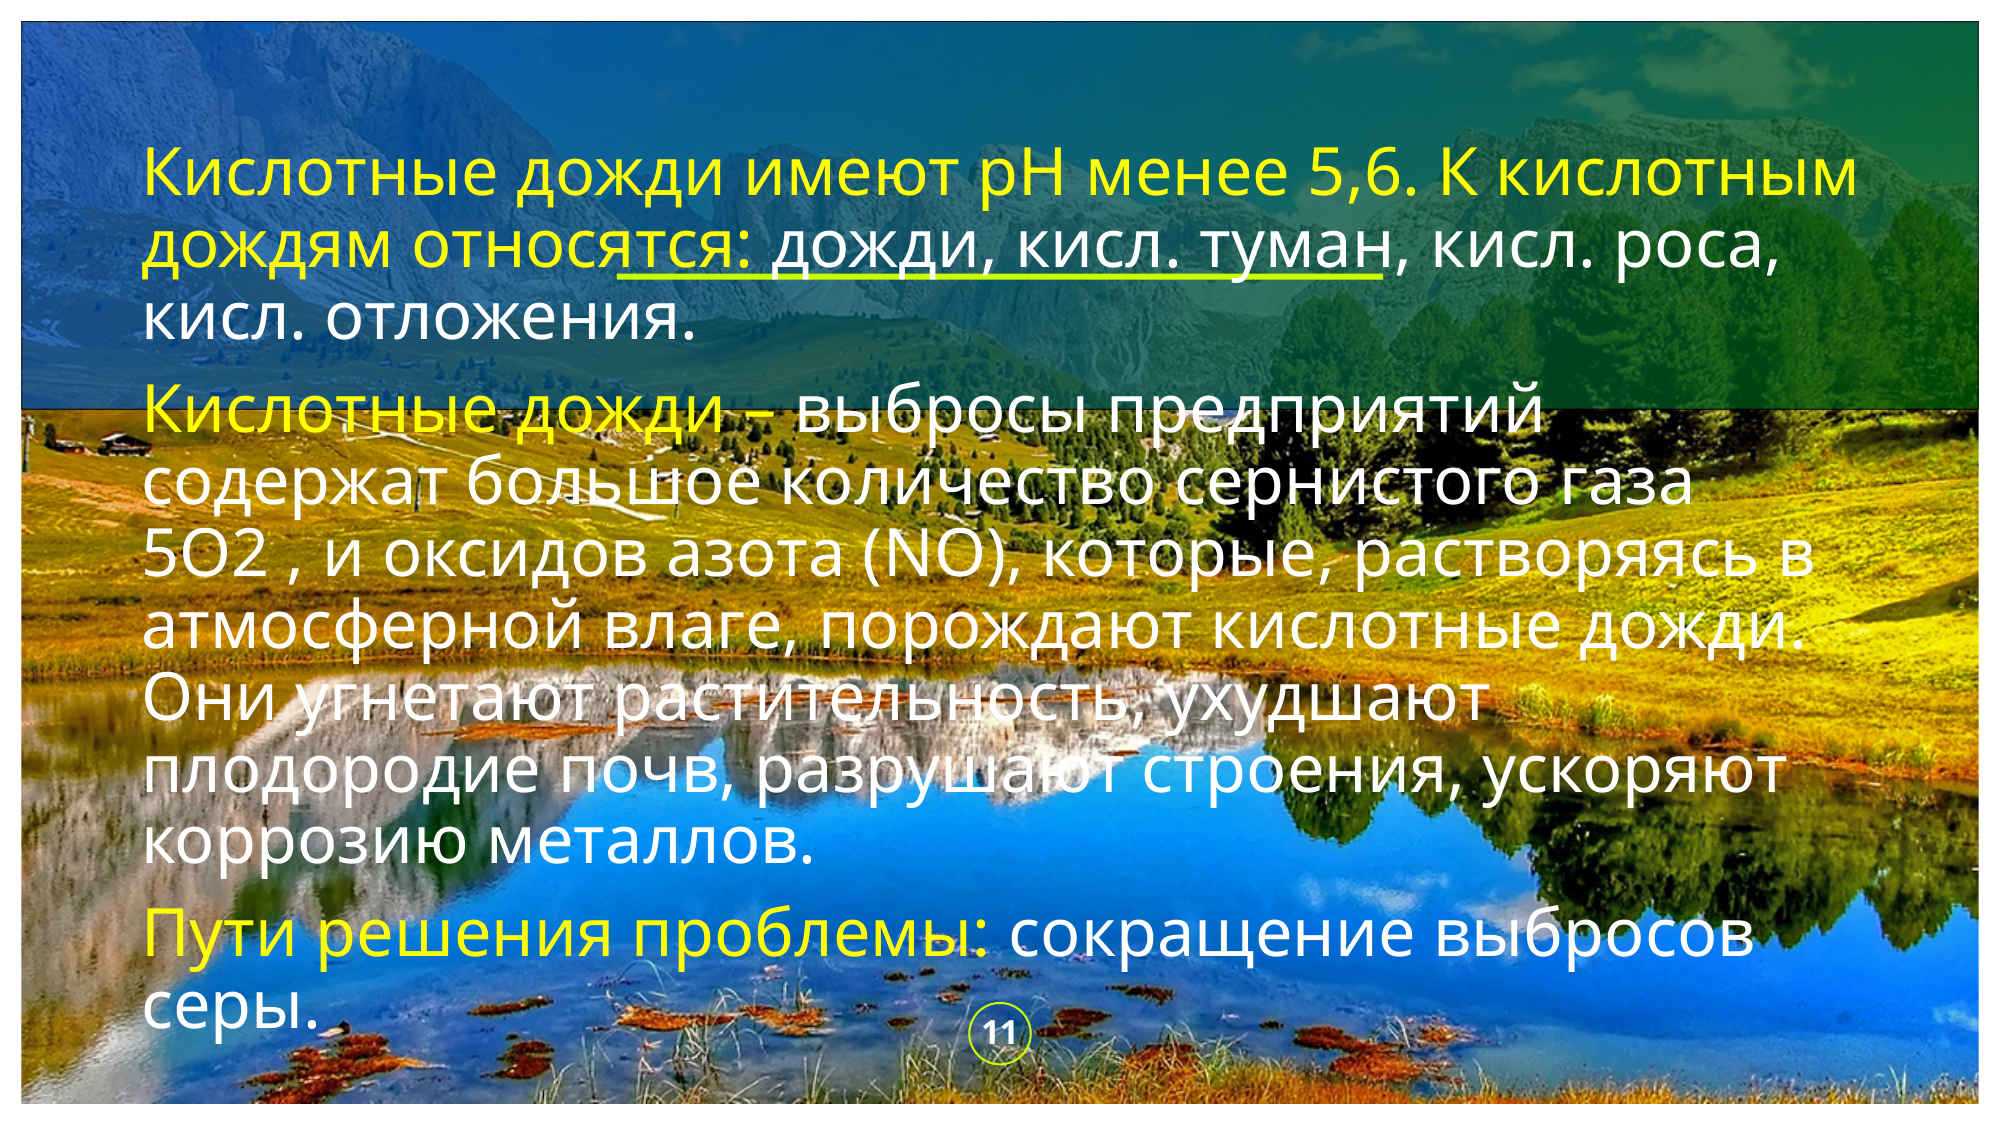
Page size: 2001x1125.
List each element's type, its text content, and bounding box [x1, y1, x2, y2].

slide_number 11 [954, 1003, 1045, 1064]
picture [21, 21, 1979, 1104]
picture [1013, 125, 1021, 130]
list Кислотные дожди имеют рН менее 5,6. К кислотным дождям относятся: дожди, кисл. туман, кисл. роса, кисл. отложения. Кислотные дожди – выбросы предприятий содержат большое количество сернистого газа 5О2 , и оксидов азота (NO), которые, растворяясь в атмосферной влаге, порождают кислотные дожди. Они угнетают растительность, ухудшают плодородие почв, разрушают строения, ускоряют коррозию металлов. Пути решения проблемы: сокращение выбросов серы. [140, 130, 1866, 1016]
